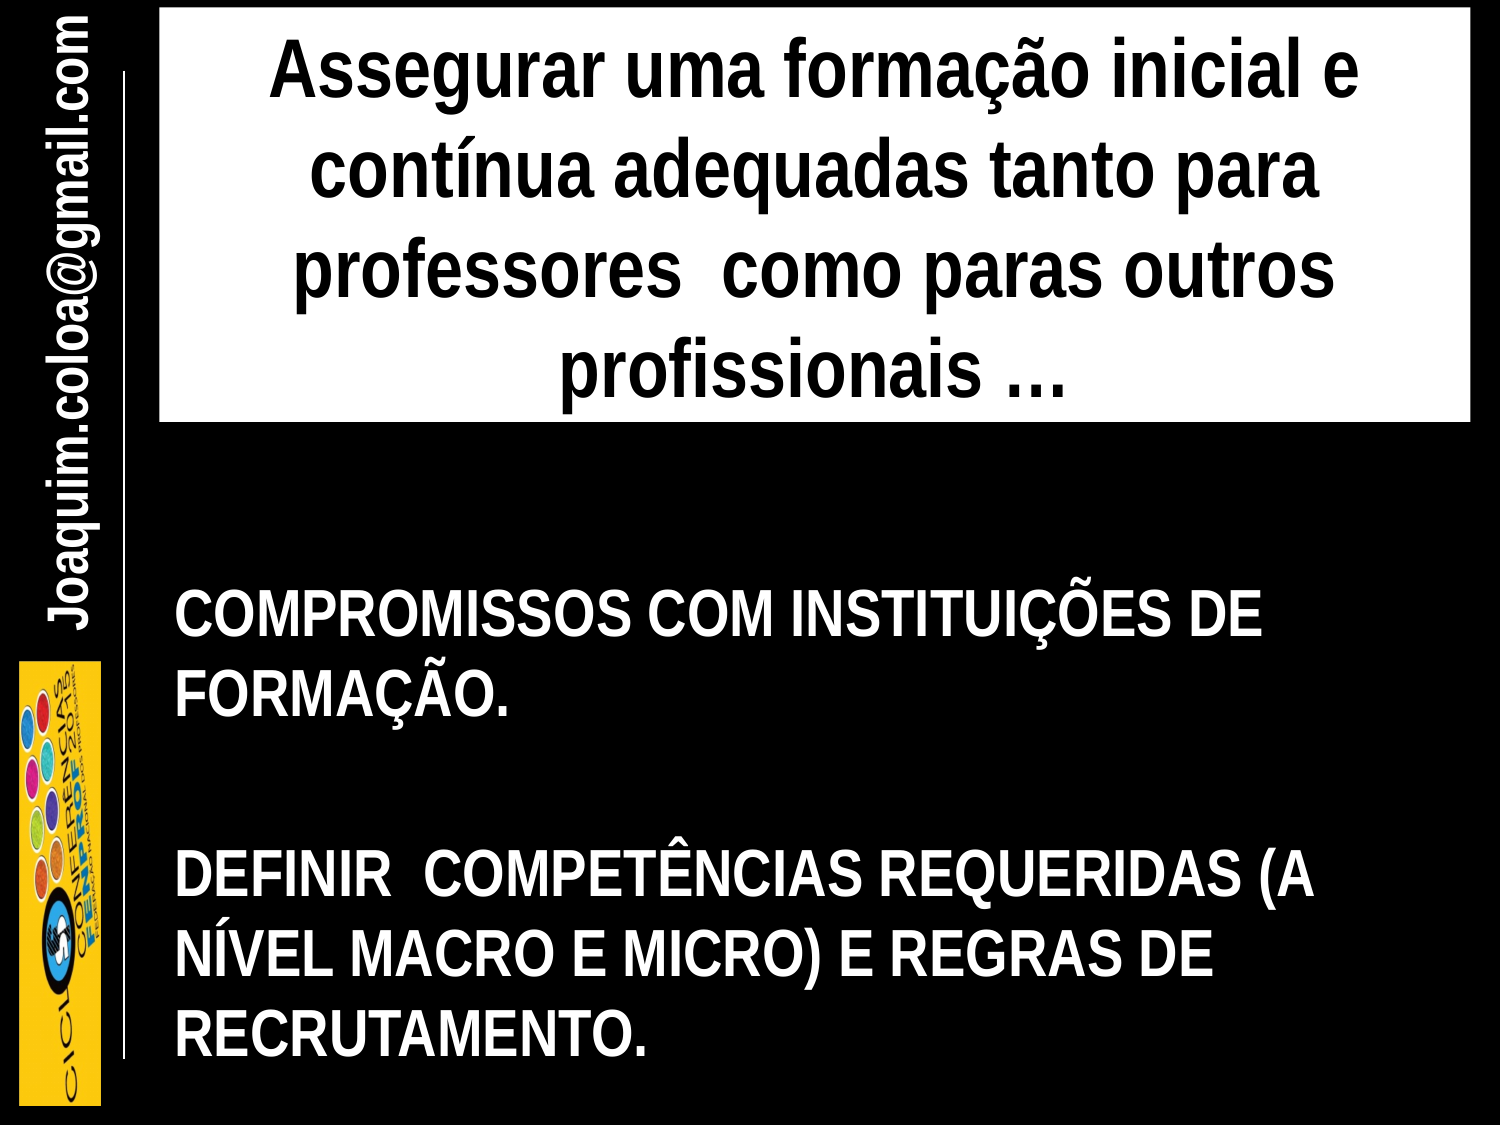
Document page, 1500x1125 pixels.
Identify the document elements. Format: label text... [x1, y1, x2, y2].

text_box Assegurar uma formação inicial e contínua adequadas tanto para professores como paras outros profissionais … [159, 7, 1471, 422]
text_box DEFINIR COMPETÊNCIAS REQUERIDAS (A NÍVEL MACRO E MICRO) E REGRAS DE RECRUTAMENTO. [159, 822, 1471, 1077]
picture [0, 662, 283, 1106]
text_box COMPROMISSOS COM INSTITUIÇÕES DE FORMAÇÃO. [159, 562, 1471, 738]
text_box Joaquim.coloa@gmail.com [29, 0, 101, 661]
